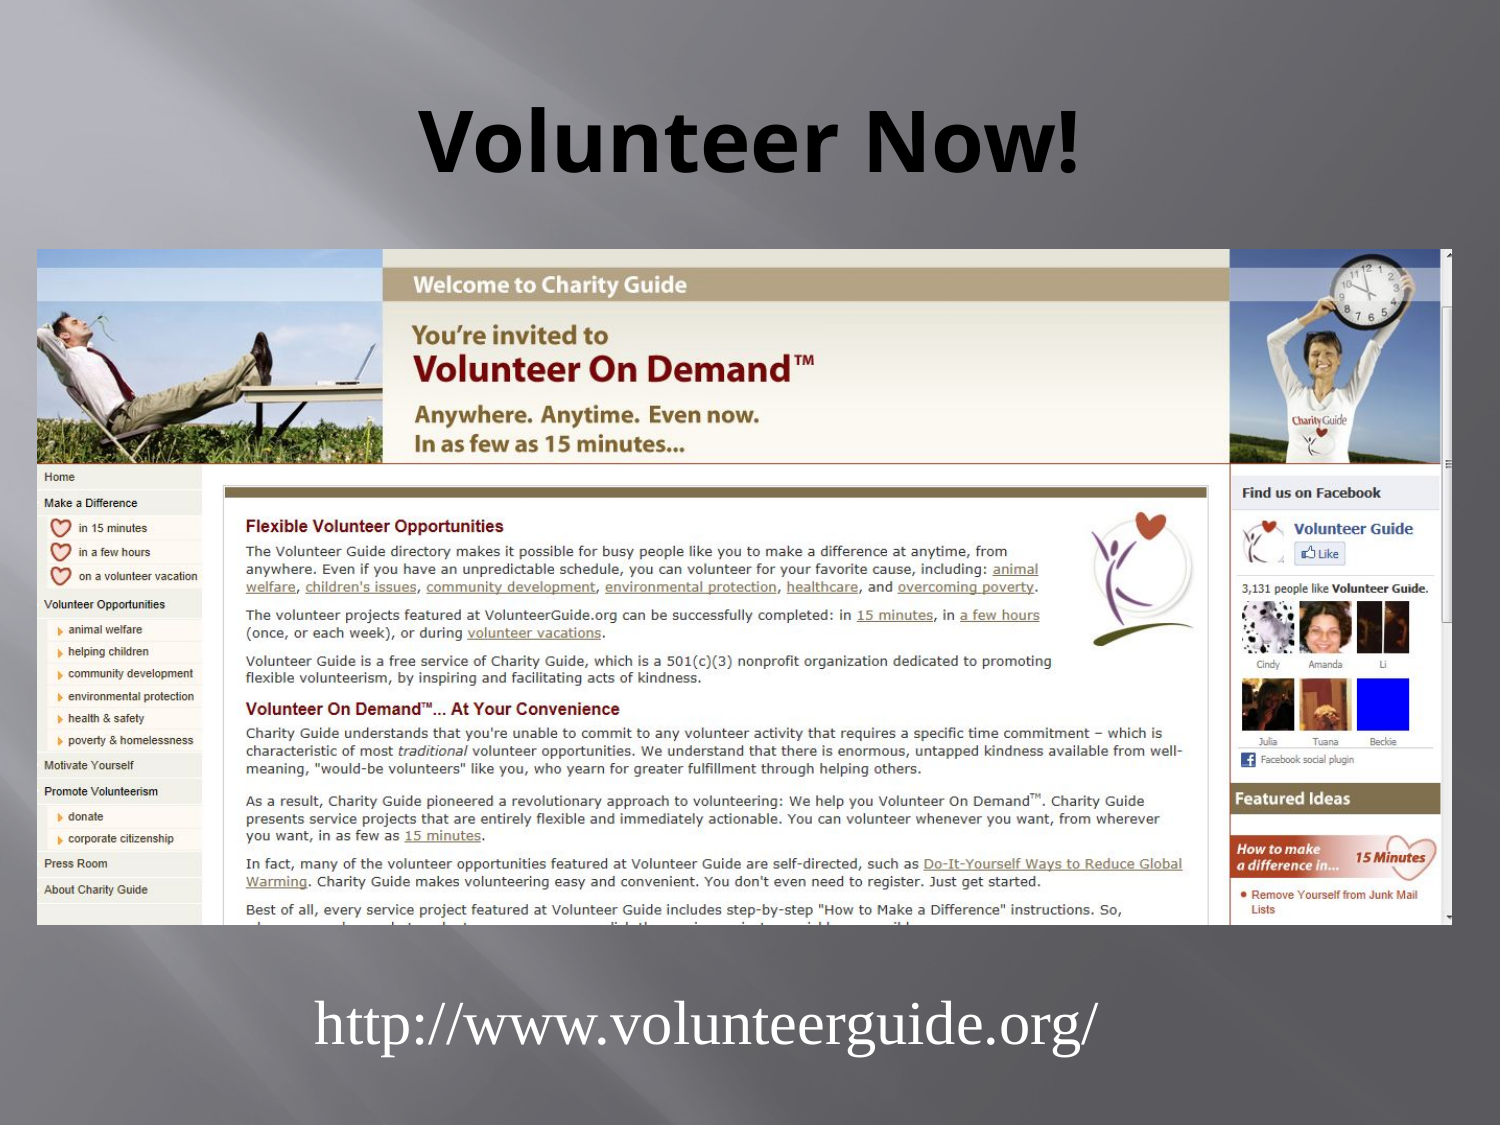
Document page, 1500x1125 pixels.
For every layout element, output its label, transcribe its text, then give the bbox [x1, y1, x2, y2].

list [37, 249, 1452, 926]
text_box http://www.volunteerguide.org/ [300, 975, 1150, 1065]
title Volunteer Now! [75, 45, 1425, 233]
